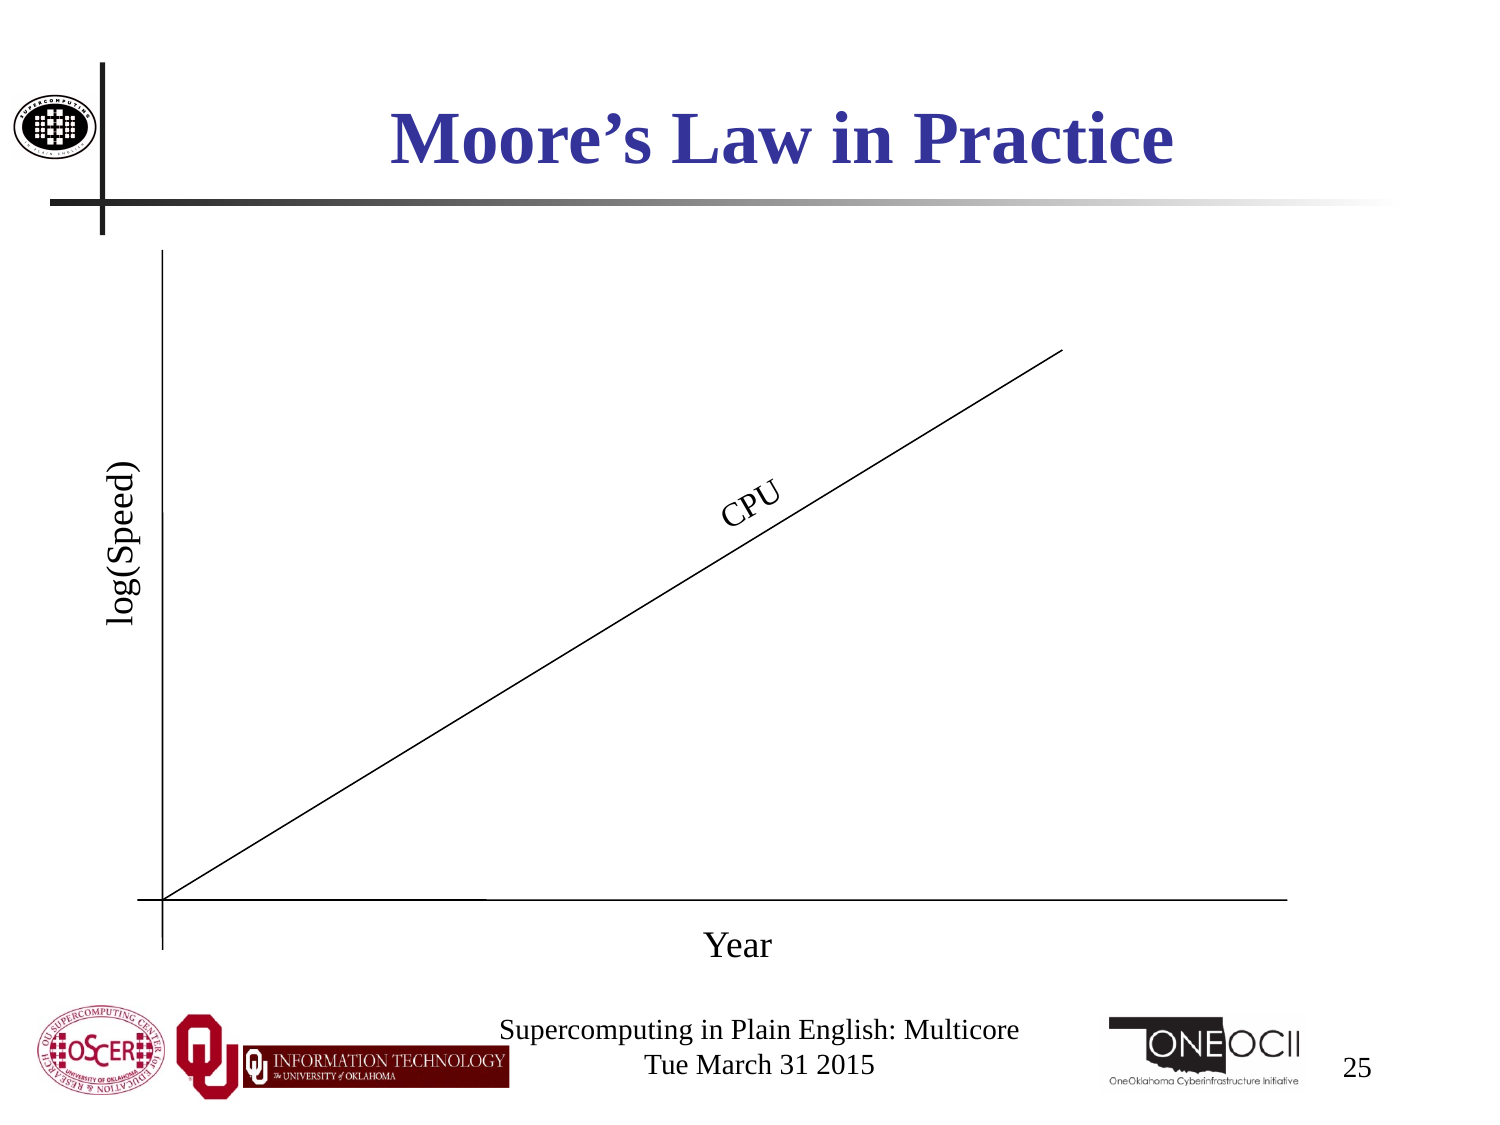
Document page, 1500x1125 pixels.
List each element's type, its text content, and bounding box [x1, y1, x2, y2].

picture [1100, 1013, 1306, 1093]
text_box Year [587, 912, 888, 973]
picture [12, 94, 98, 161]
picture [37, 1005, 165, 1095]
title Moore’s Law in Practice [124, 74, 1442, 187]
text_box CPU [682, 447, 818, 558]
footer Supercomputing in Plain English: Multicore Tue March 31 2015 [431, 1012, 1088, 1088]
picture [174, 1012, 513, 1102]
text_box log(Speed) [87, 437, 148, 651]
slide_number 25 [1174, 1015, 1388, 1091]
